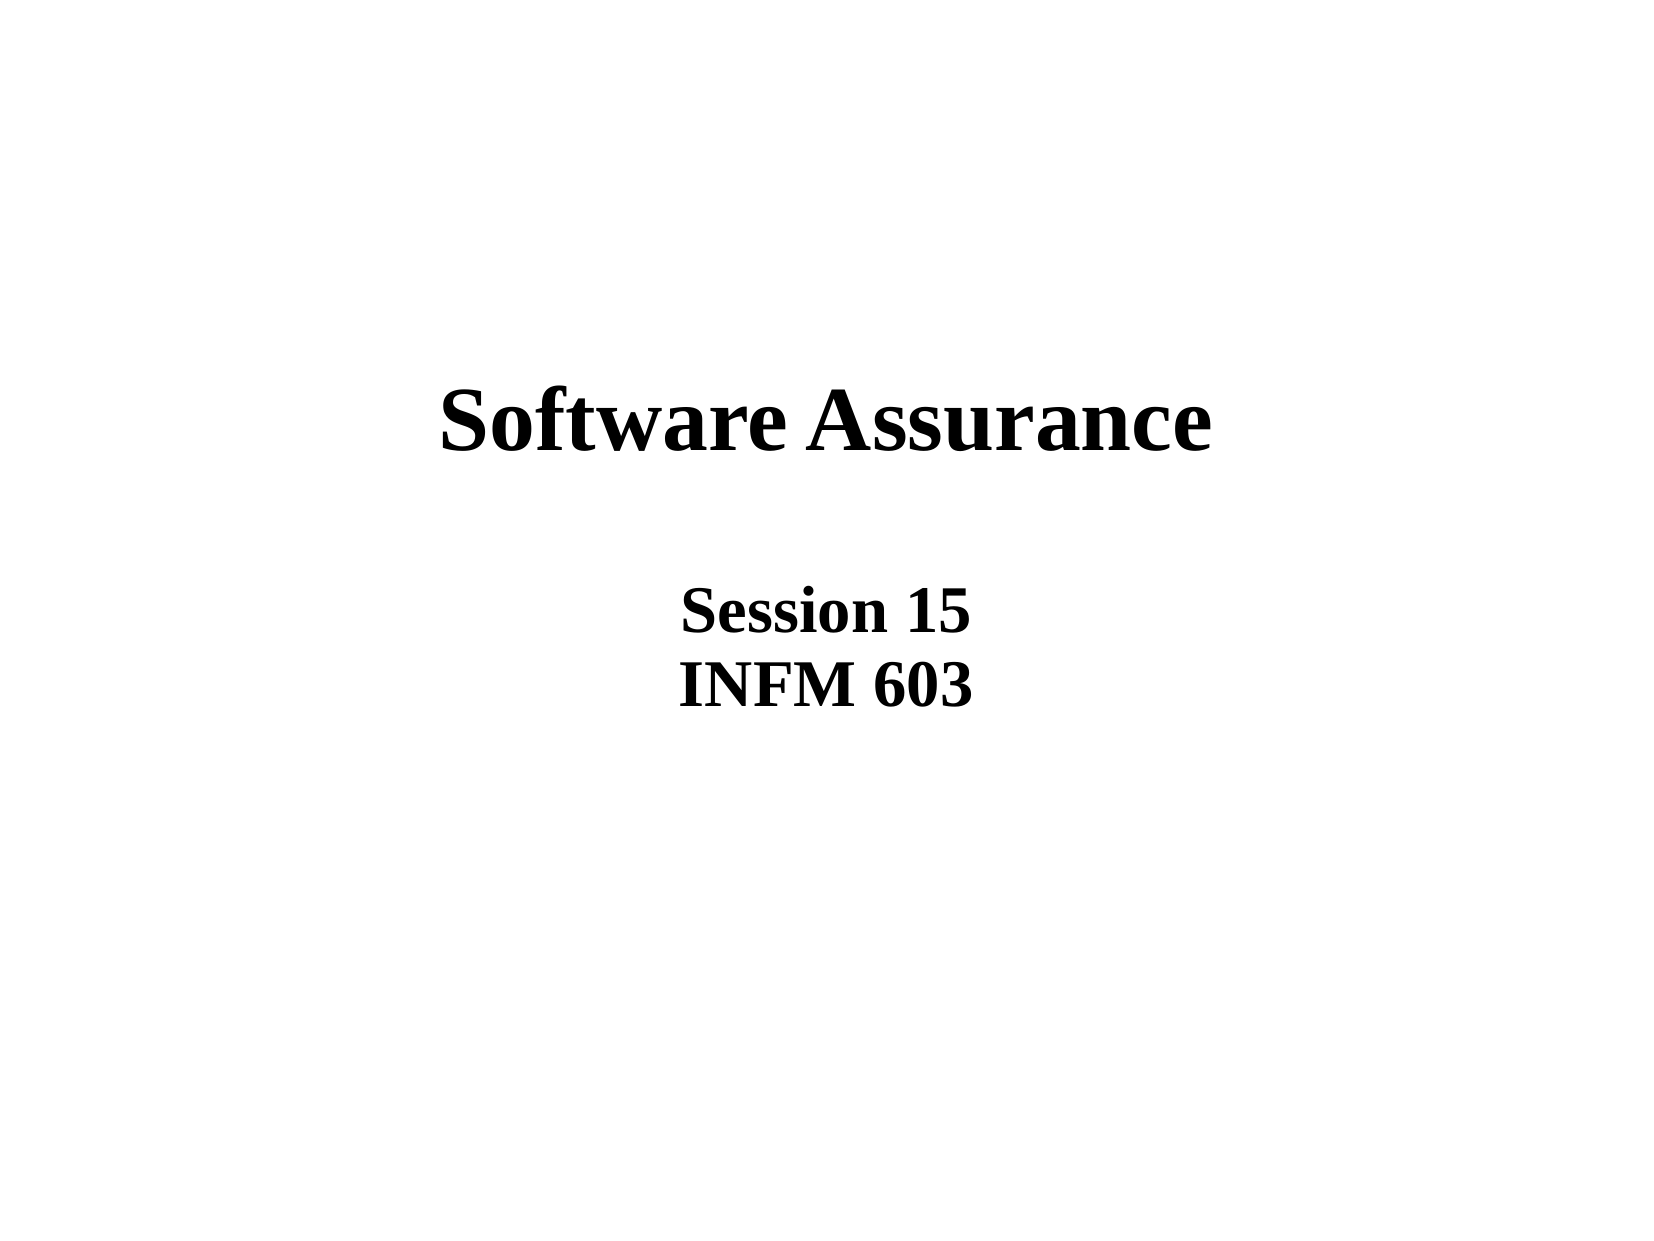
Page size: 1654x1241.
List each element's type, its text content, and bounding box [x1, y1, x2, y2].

text_box Software Assurance Session 15 INFM 603 [82, 49, 1571, 1109]
